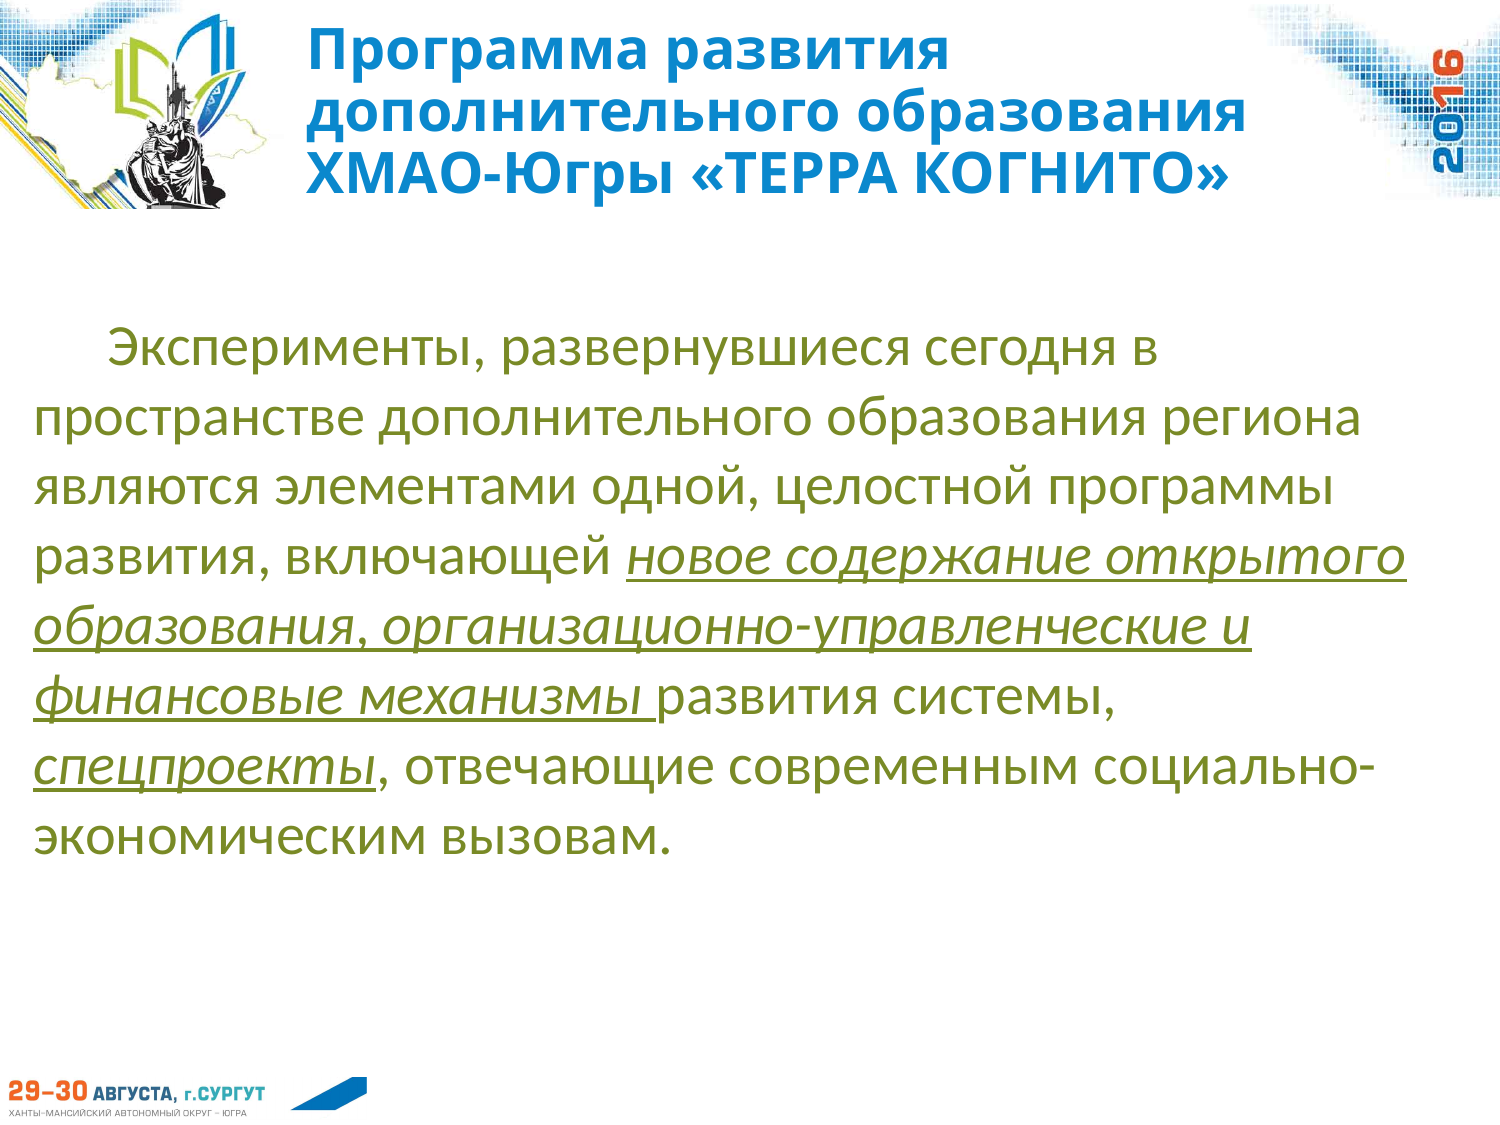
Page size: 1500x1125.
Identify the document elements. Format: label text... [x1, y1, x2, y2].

picture [0, 0, 284, 209]
title Программа развития дополнительного образования ХМАО-Югры «ТЕРРА КОГНИТО» [291, 4, 1268, 222]
list Эксперименты, развернувшиеся сегодня в пространстве дополнительного образования региона являются элементами одной, целостной программы развития, включающей новое содержание открытого образования, организационно-управленческие и финансовые механизмы развития системы, спецпроекты, отвечающие современным социально-экономическим вызовам. [18, 299, 1500, 1071]
picture [1268, 4, 1500, 205]
picture [0, 1077, 367, 1120]
